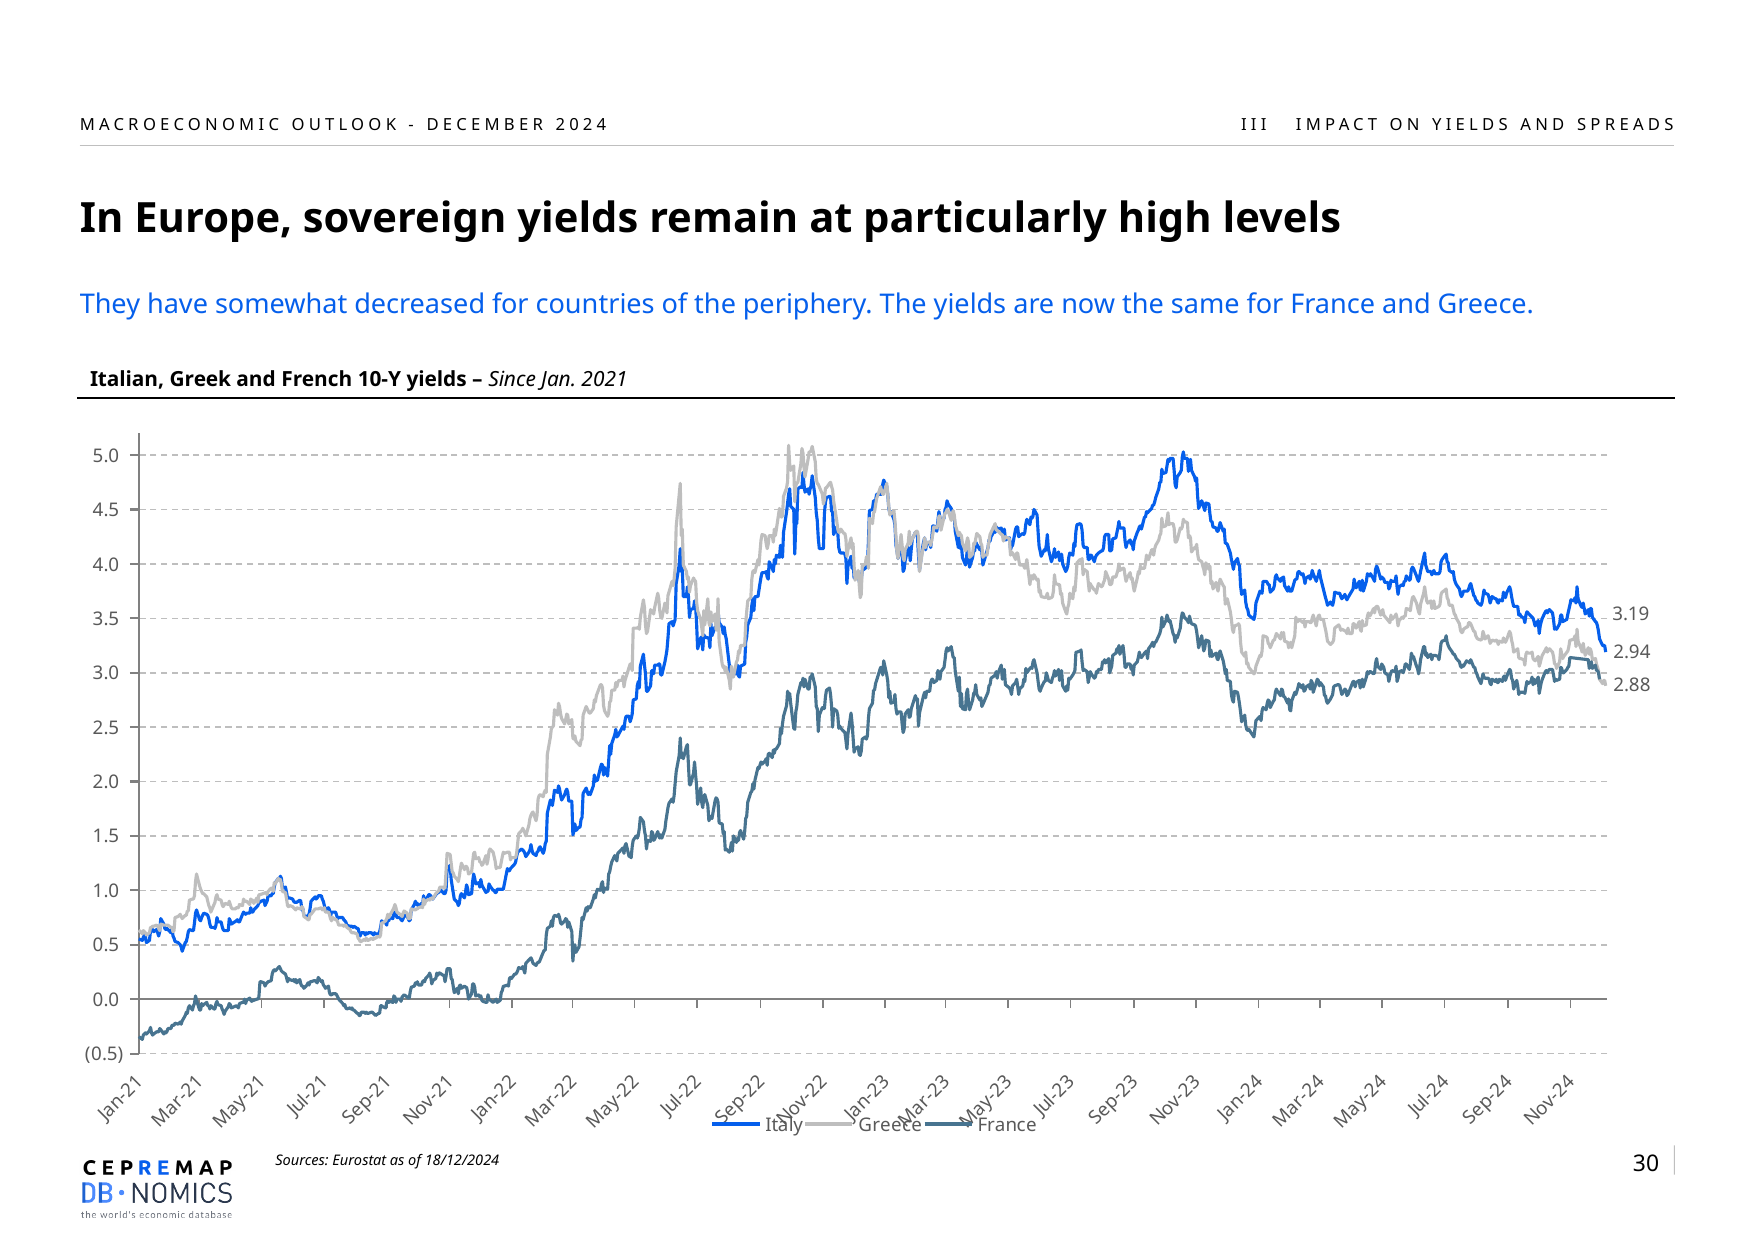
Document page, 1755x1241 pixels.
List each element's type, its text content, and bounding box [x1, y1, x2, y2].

title In Europe, sovereign yields remain at particularly high levels [79, 196, 1675, 257]
table_cell [77, 399, 1675, 407]
table_header Italian, Greek and French 10-Y yields – Since Jan. 2021 [77, 358, 1675, 397]
picture [79, 1160, 236, 1175]
text_box Sources: Eurostat as of 18/12/2024 [275, 1160, 1626, 1186]
picture [81, 1182, 232, 1218]
list They have somewhat decreased for countries of the periphery. The yields are now the same for France and Greece. [79, 274, 1675, 320]
slide_number III Impact on yields and Spreads [877, 109, 1675, 139]
footer Macroeconomic Outlook - December 2024 [79, 109, 877, 139]
slide_number 30 [1562, 1158, 1675, 1177]
chart [77, 409, 1677, 1149]
